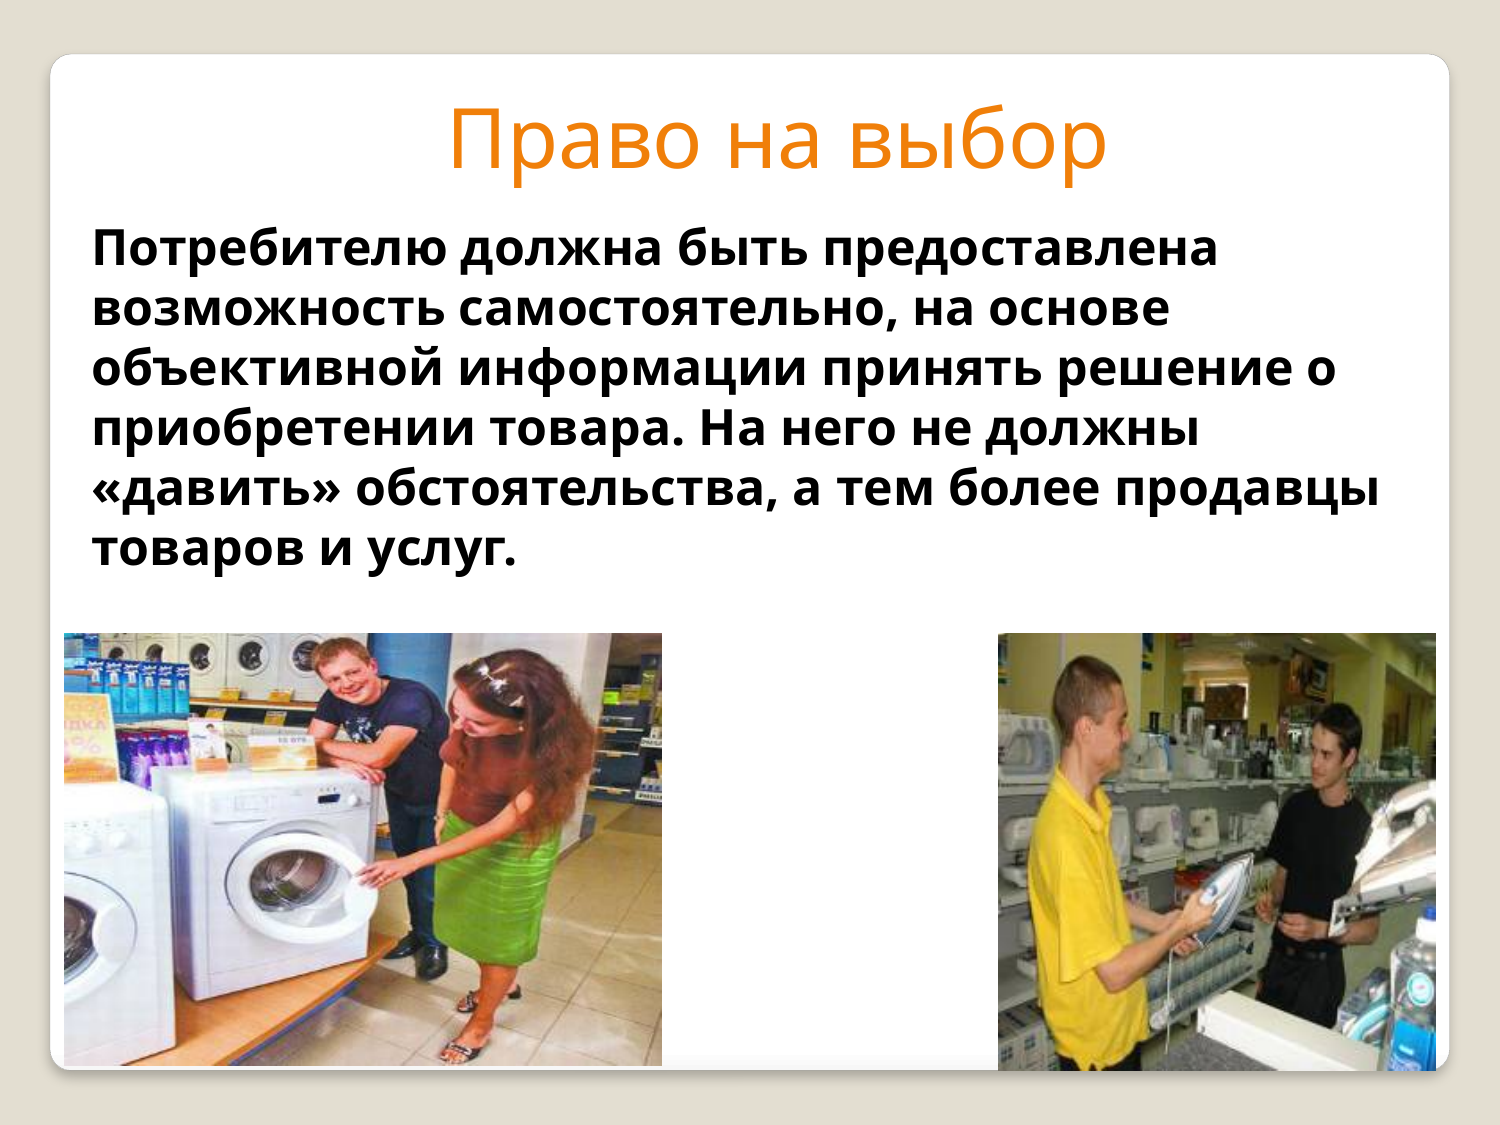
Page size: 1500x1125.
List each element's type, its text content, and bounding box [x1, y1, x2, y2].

picture [997, 633, 1436, 1071]
text_box Потребителю должна быть предоставлена возможность самостоятельно, на основе объективной информации принять решение о приобретении товара. На него не должны «давить» обстоятельства, а тем более продавцы товаров и услуг. [76, 208, 1436, 583]
text_box Право на выбор [383, 78, 1173, 193]
picture [64, 633, 662, 1067]
